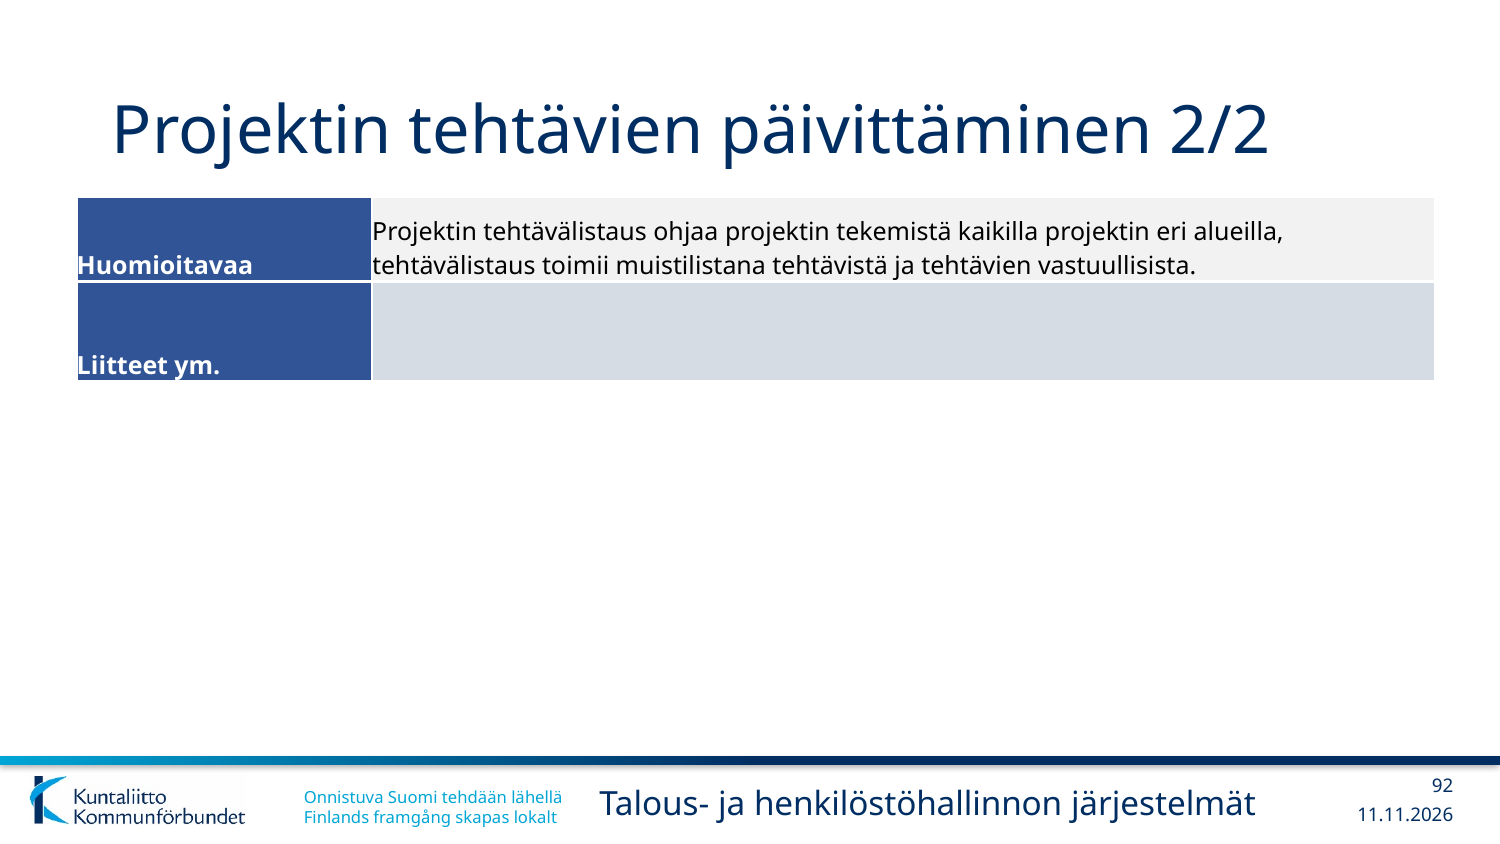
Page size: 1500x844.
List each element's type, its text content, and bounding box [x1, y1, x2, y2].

table_header Huomioitavaa [78, 198, 371, 280]
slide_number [1305, 798, 1454, 832]
table_cell Liitteet ym. [78, 283, 371, 380]
text_box Talous- ja henkilöstöhallinnon järjestelmät [584, 775, 1335, 830]
table_cell [373, 283, 1434, 380]
picture [29, 773, 246, 825]
title Projektin tehtävien päivittäminen 2/2 [111, 33, 1388, 175]
slide_number 92 [1389, 770, 1454, 803]
table_header Projektin tehtävälistaus ohjaa projektin tekemistä kaikilla projektin eri alueilla, tehtävälistaus toimii muistilistana tehtävistä ja tehtävien vastuullisista. [373, 198, 1434, 280]
